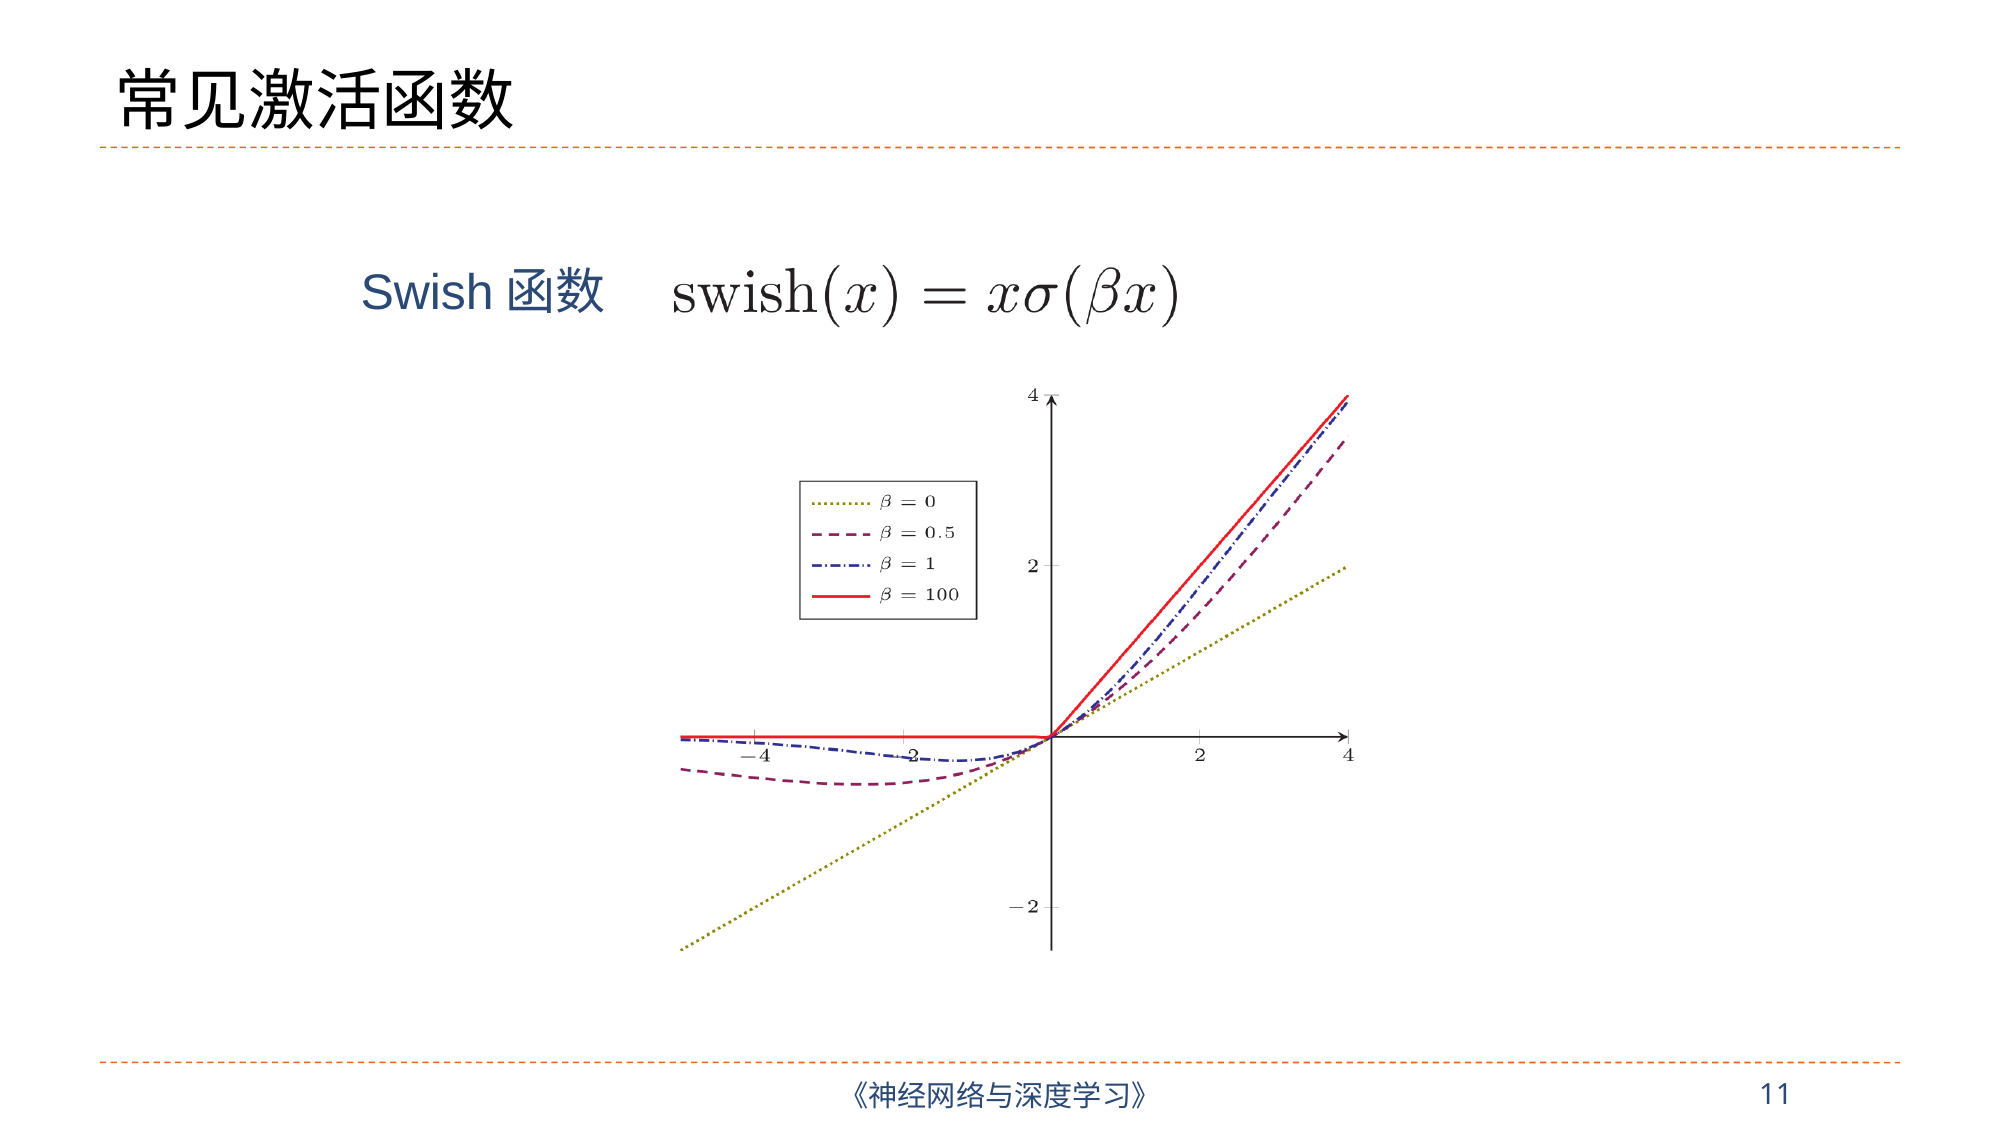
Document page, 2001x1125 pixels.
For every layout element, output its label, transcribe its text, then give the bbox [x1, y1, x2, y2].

picture [662, 251, 1180, 335]
text_box Swish函数 [345, 251, 621, 327]
picture [574, 337, 1476, 981]
title 常见激活函数 [99, 24, 1900, 146]
